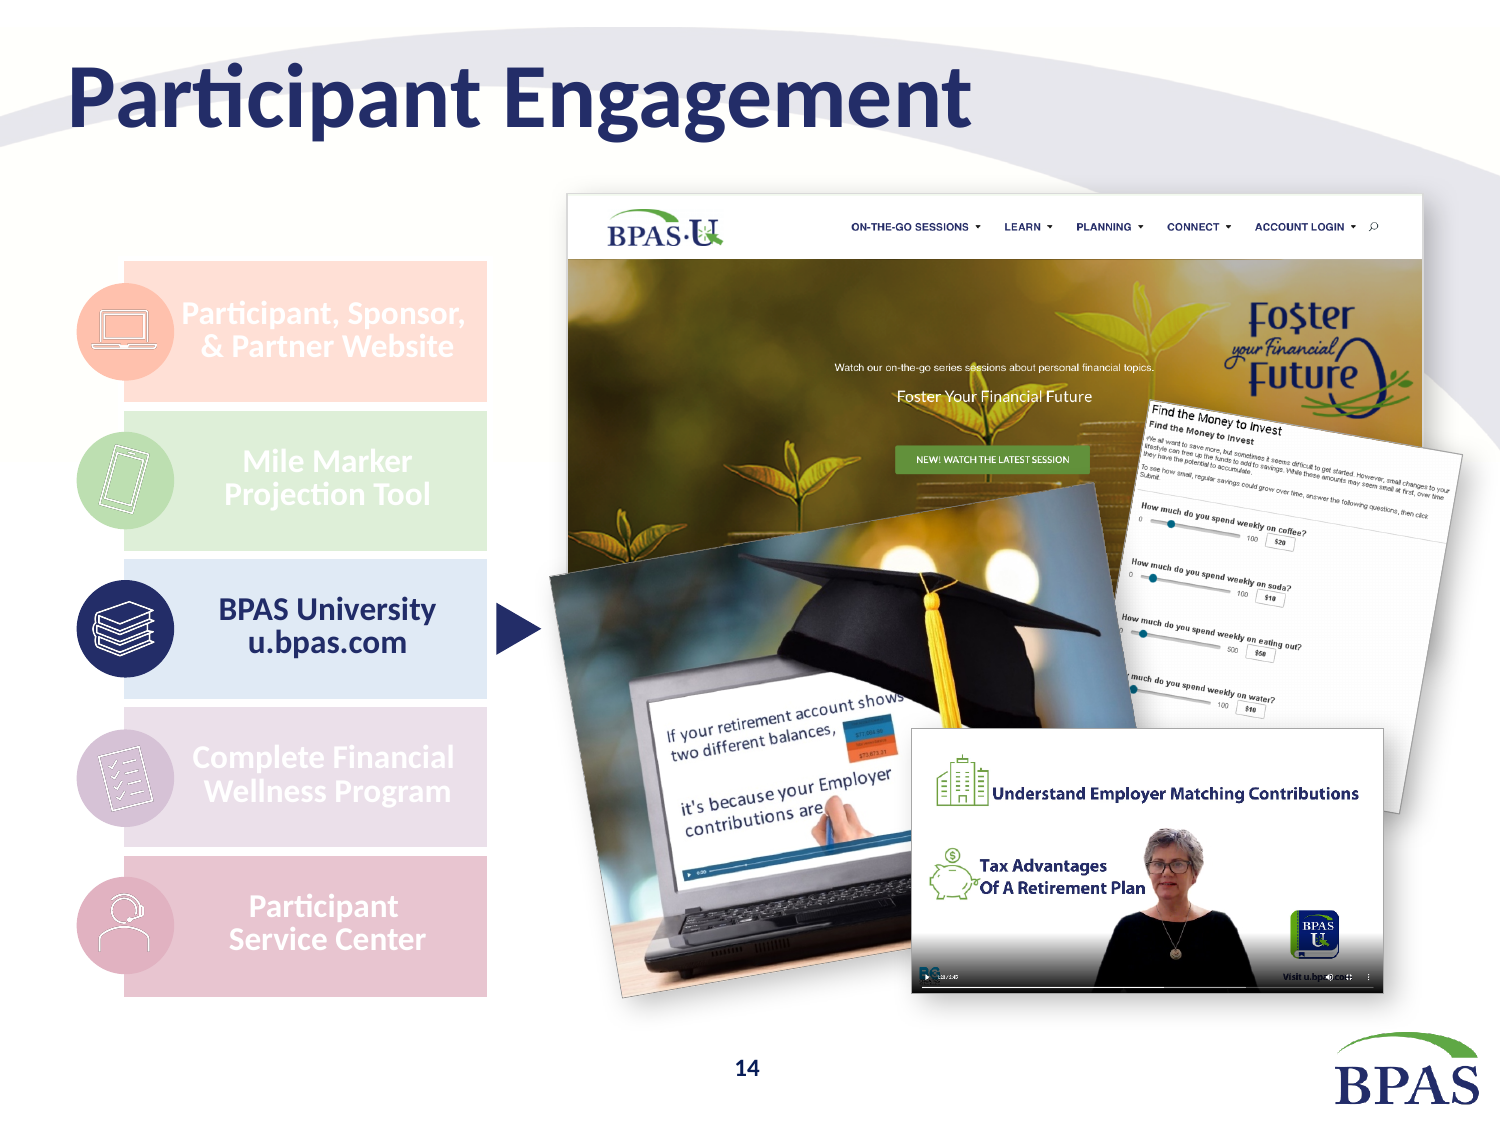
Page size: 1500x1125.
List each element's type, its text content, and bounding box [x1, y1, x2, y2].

text_box Participant Engagement [53, 28, 1426, 177]
picture [85, 738, 167, 820]
picture [90, 295, 158, 363]
text_box 14 [572, 1044, 923, 1104]
picture [551, 193, 1461, 997]
picture [83, 438, 165, 521]
picture [90, 595, 158, 663]
picture [86, 884, 162, 960]
picture [1331, 1029, 1482, 1107]
